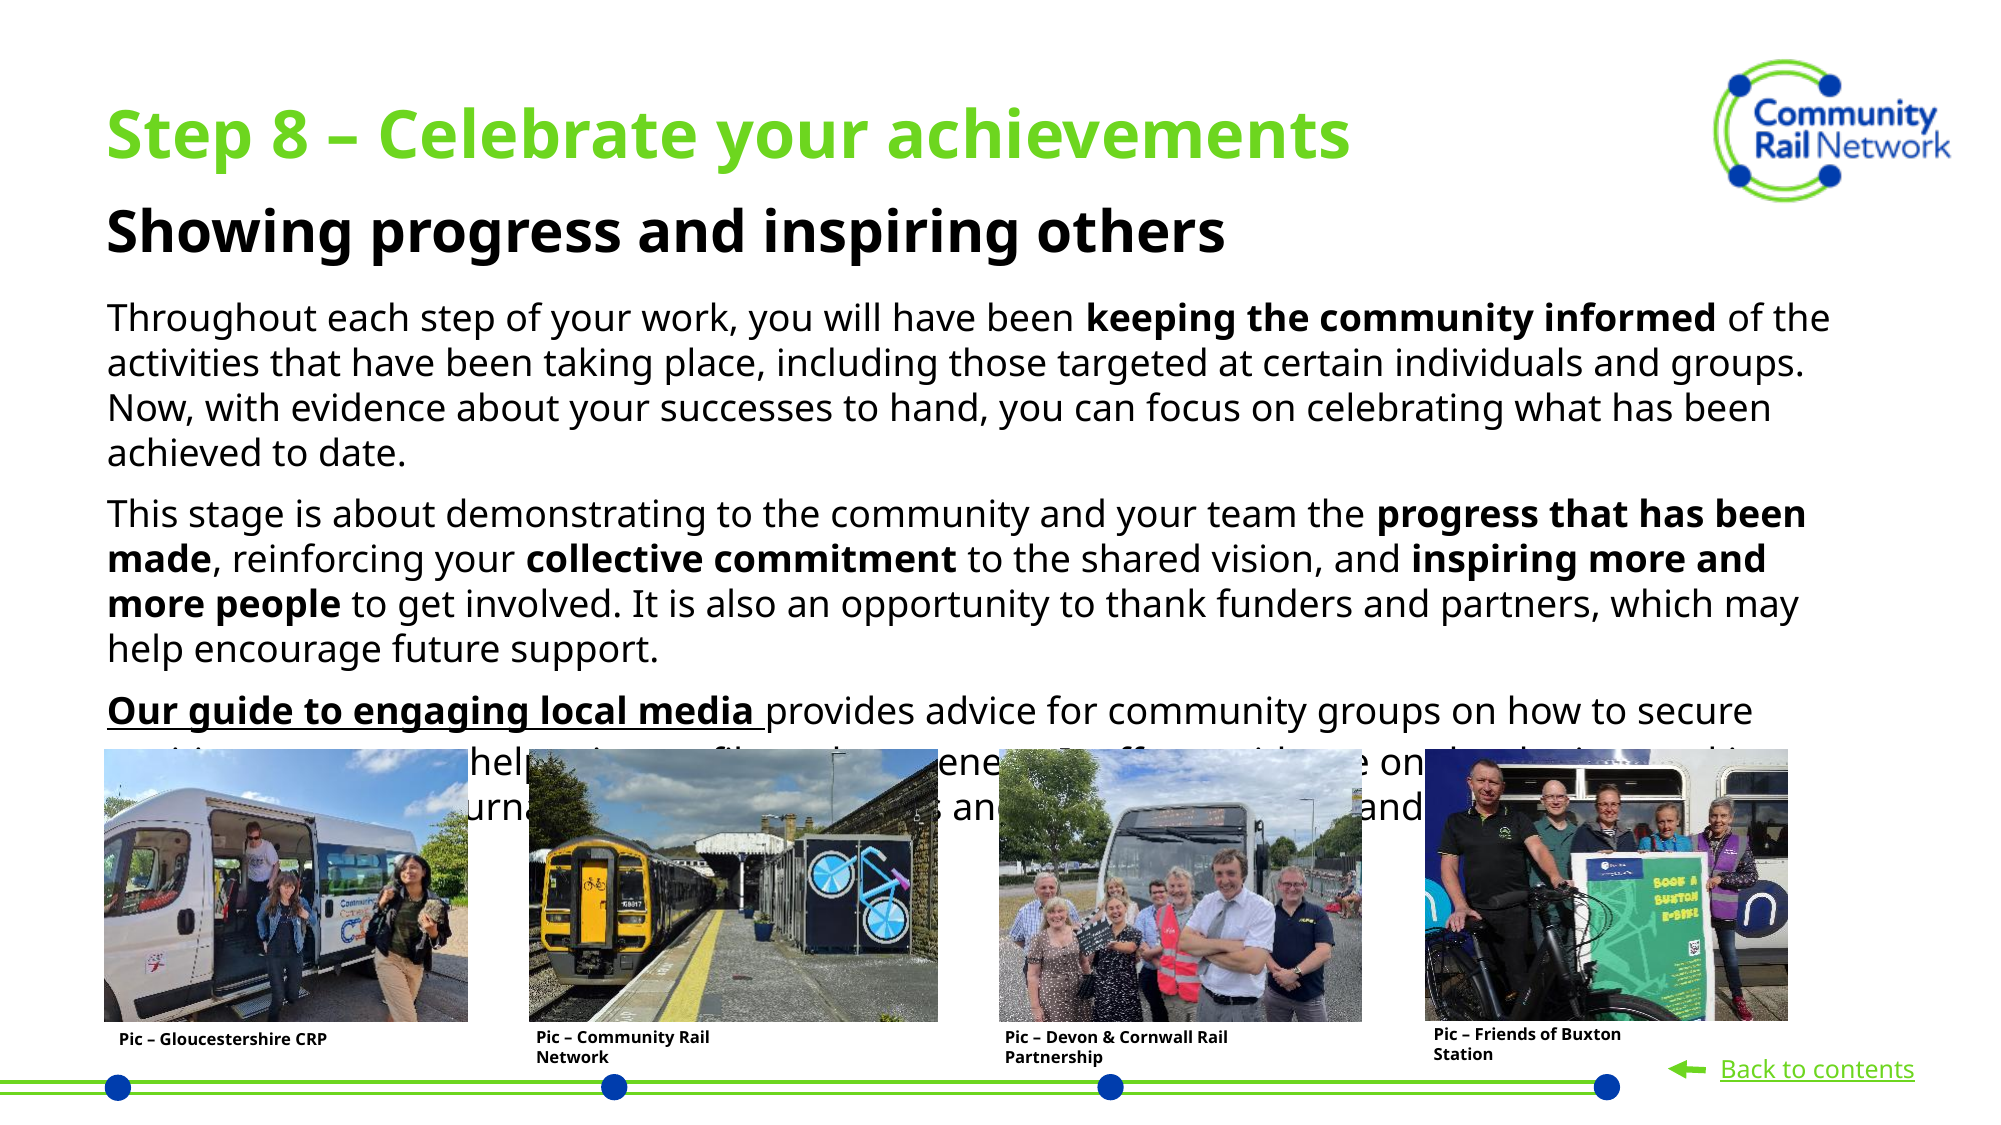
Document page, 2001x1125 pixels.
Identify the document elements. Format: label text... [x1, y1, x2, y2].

picture [1699, 46, 1964, 216]
text_box [601, 1094, 628, 1102]
picture [529, 748, 938, 1022]
text_box [104, 1094, 132, 1103]
text_box [103, 1083, 133, 1092]
text_box [1097, 1075, 1124, 1081]
text_box [599, 1083, 629, 1092]
text_box Throughout each step of your work, you will have been keeping the community informed of the activities that have been taking place, including those targeted at certain individuals and groups. Now, with evidence about your successes to hand, you can focus on celebrating what has been achieved to date. This stage is about demonstrating to the community and your team the progress that has been made, reinforcing your collective commitment to the shared vision, and inspiring more and more people to get involved. It is also an opportunity to thank funders and partners, which may help encourage future support. Our guide to engaging local media provides advice for community groups on how to secure positive coverage to help raise profile and awareness. It offers guidance on developing working relationships with journalists and media outlets and tips on identifying and writing eye-catching stories and content. [91, 286, 1852, 943]
text_box Step 8 – Celebrate your achievements [91, 84, 1699, 179]
text_box Pic – Community Rail Network [521, 1019, 783, 1075]
picture [998, 748, 1363, 1022]
text_box Pic – Devon & Cornwall Rail Partnership [989, 1019, 1322, 1075]
picture [1425, 888, 1437, 922]
text_box [104, 1073, 131, 1081]
text_box [1097, 1094, 1124, 1102]
text_box Showing progress and inspiring others [91, 186, 1322, 272]
text_box [601, 1075, 628, 1081]
picture [104, 749, 468, 1023]
text_box [1592, 1072, 1622, 1102]
picture [1425, 748, 1789, 1022]
text_box Pic – Gloucestershire CRP [104, 1023, 350, 1057]
text_box [1095, 1083, 1126, 1092]
text_box Pic – Friends of Buxton Station [1418, 1016, 1689, 1072]
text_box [1667, 1045, 1942, 1092]
